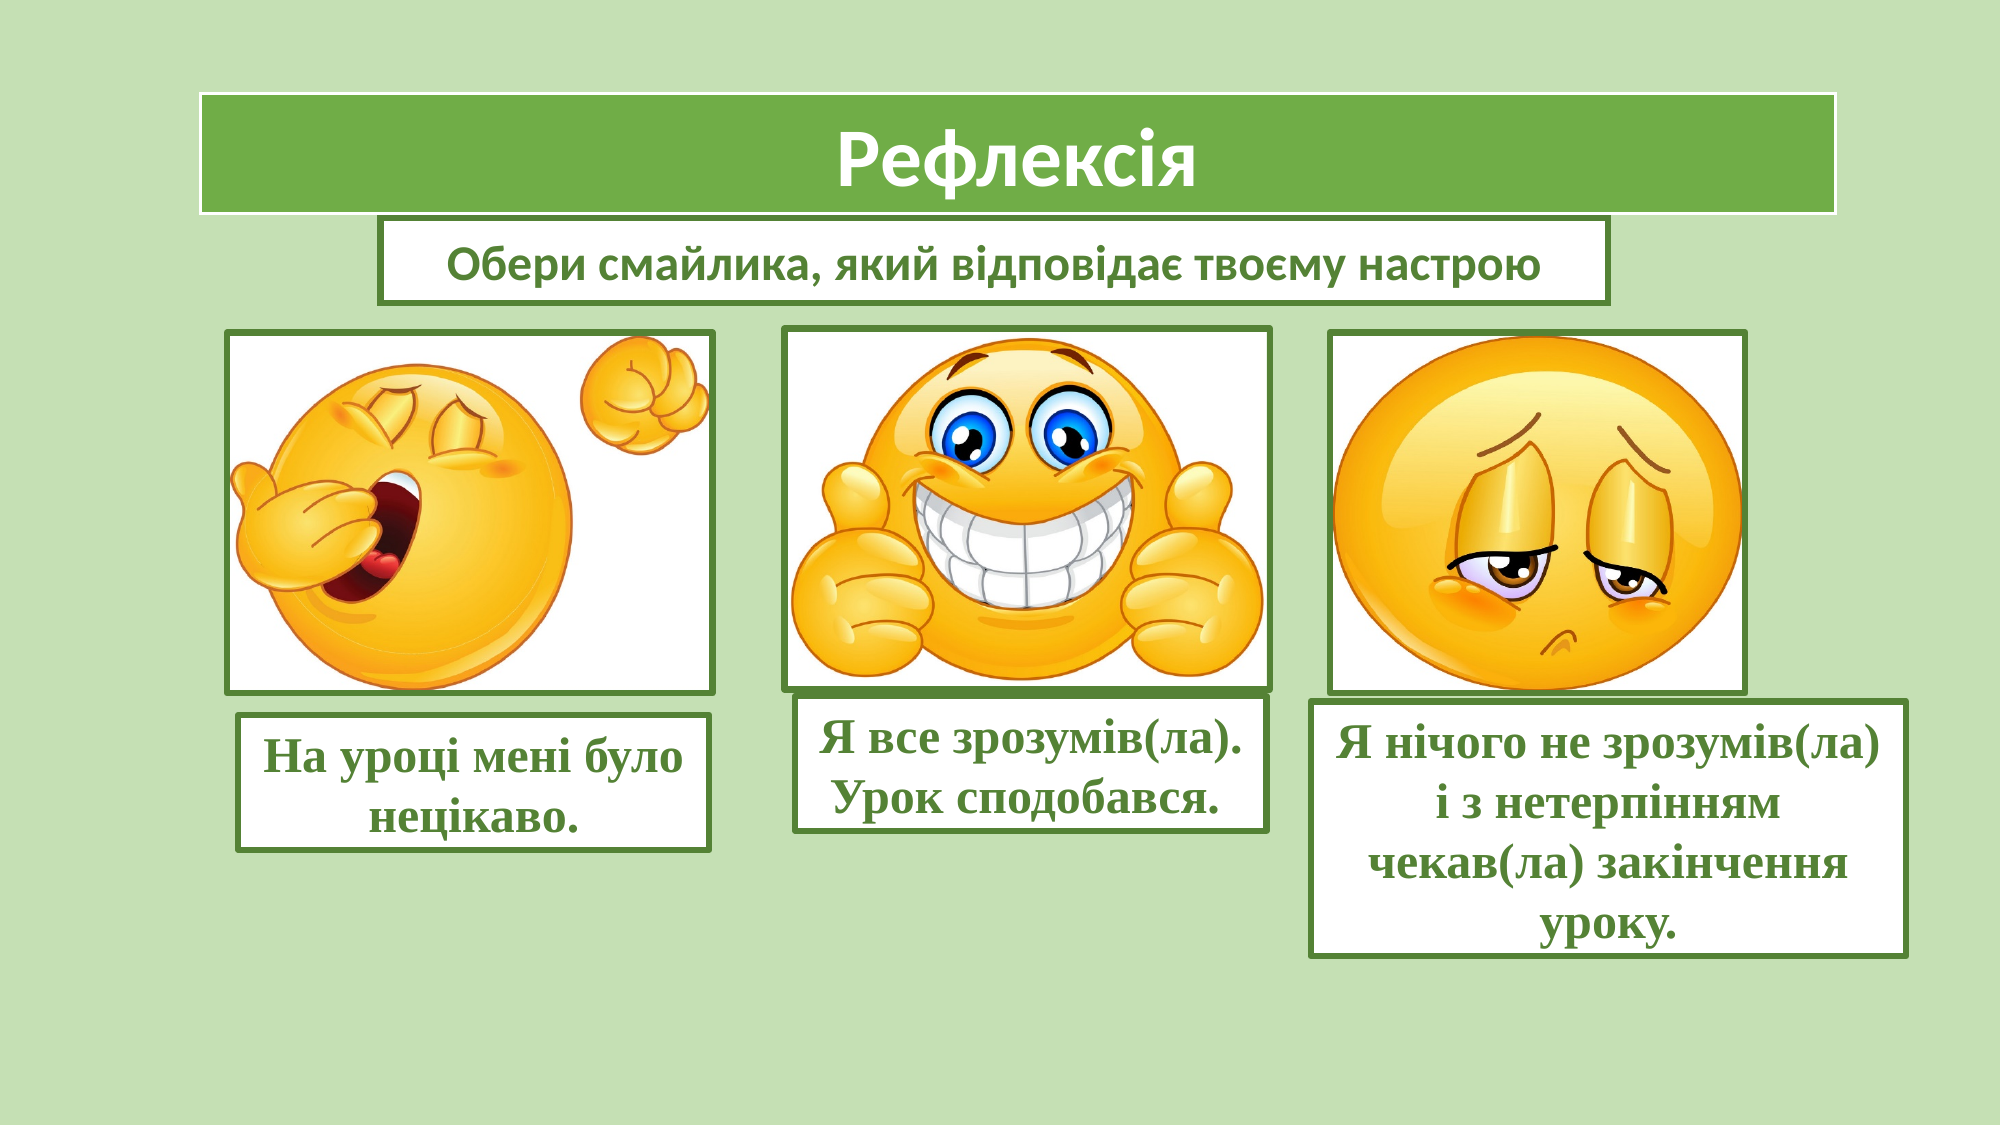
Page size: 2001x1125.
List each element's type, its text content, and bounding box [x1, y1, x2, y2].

picture [1332, 335, 1743, 691]
picture [787, 331, 1267, 687]
text_box Я все зрозумів(ла). Урок сподобався. [795, 696, 1267, 831]
text_box Рефлексія [199, 92, 1837, 215]
text_box На уроці мені було нецікаво. [238, 715, 710, 850]
text_box Я нічого не зрозумів(ла) і з нетерпінням чекав(ла) закінчення уроку. [1310, 701, 1907, 957]
text_box Обери смайлика, який відповідає твоєму настрою [380, 217, 1609, 304]
picture [230, 335, 710, 691]
